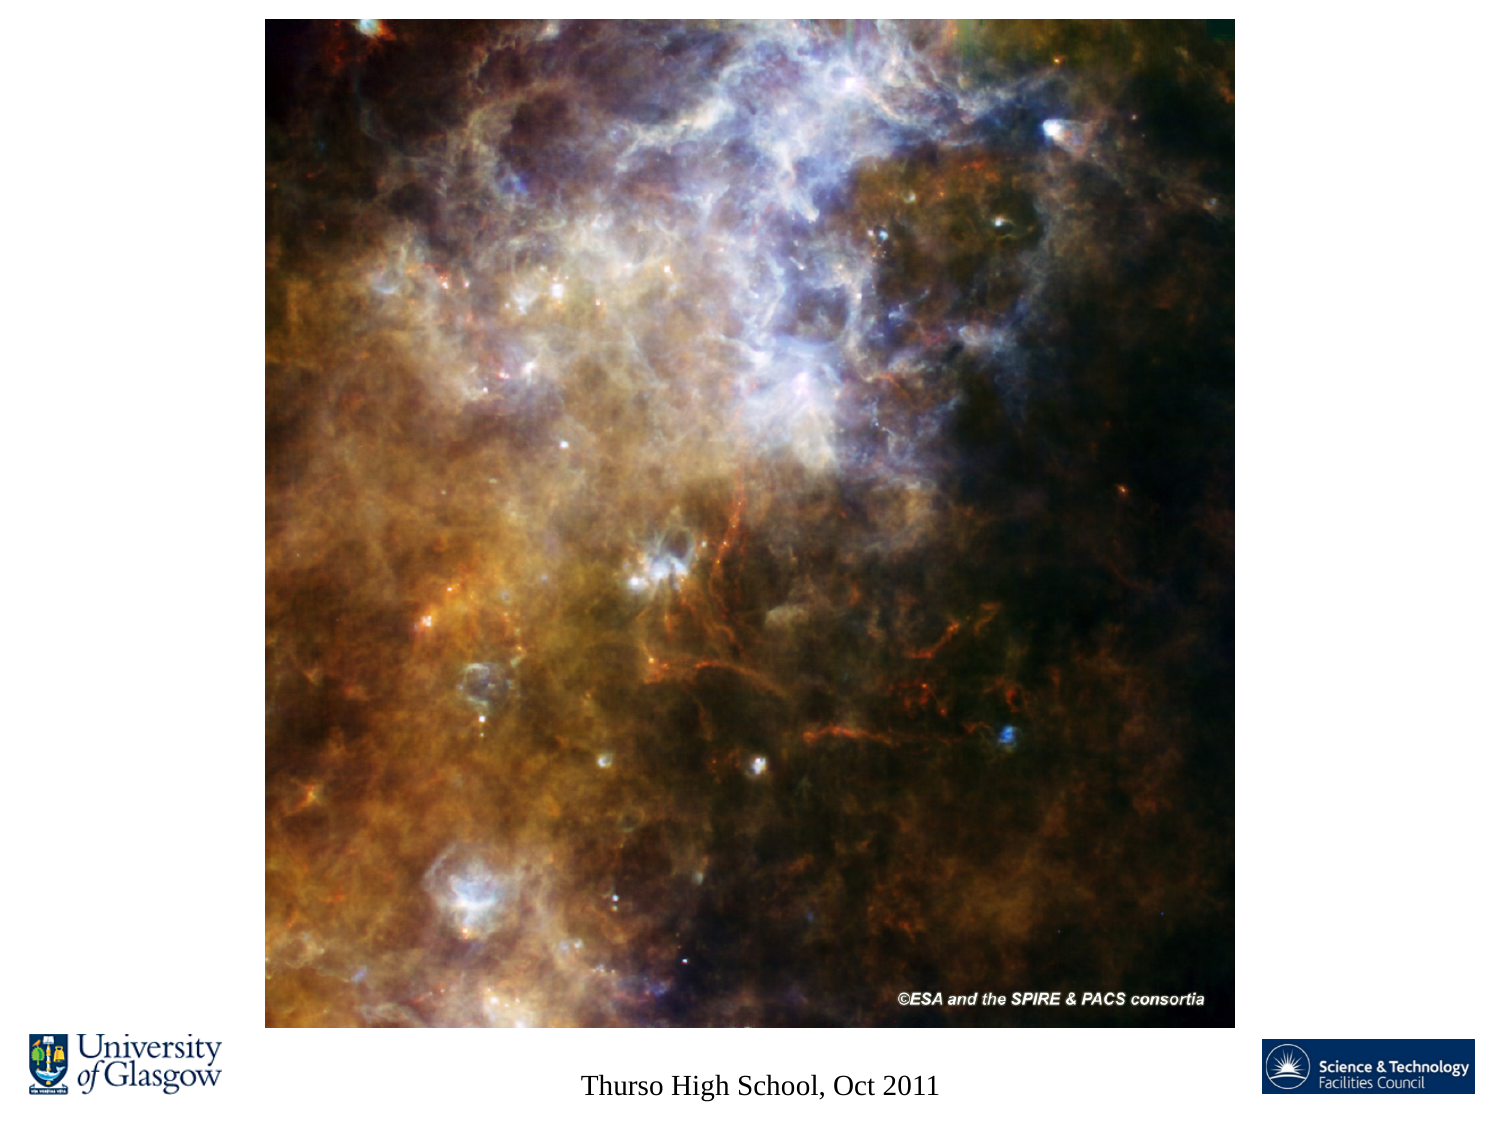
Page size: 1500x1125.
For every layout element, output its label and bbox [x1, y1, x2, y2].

text_box [29, 1034, 1476, 1110]
picture [265, 18, 1235, 1029]
